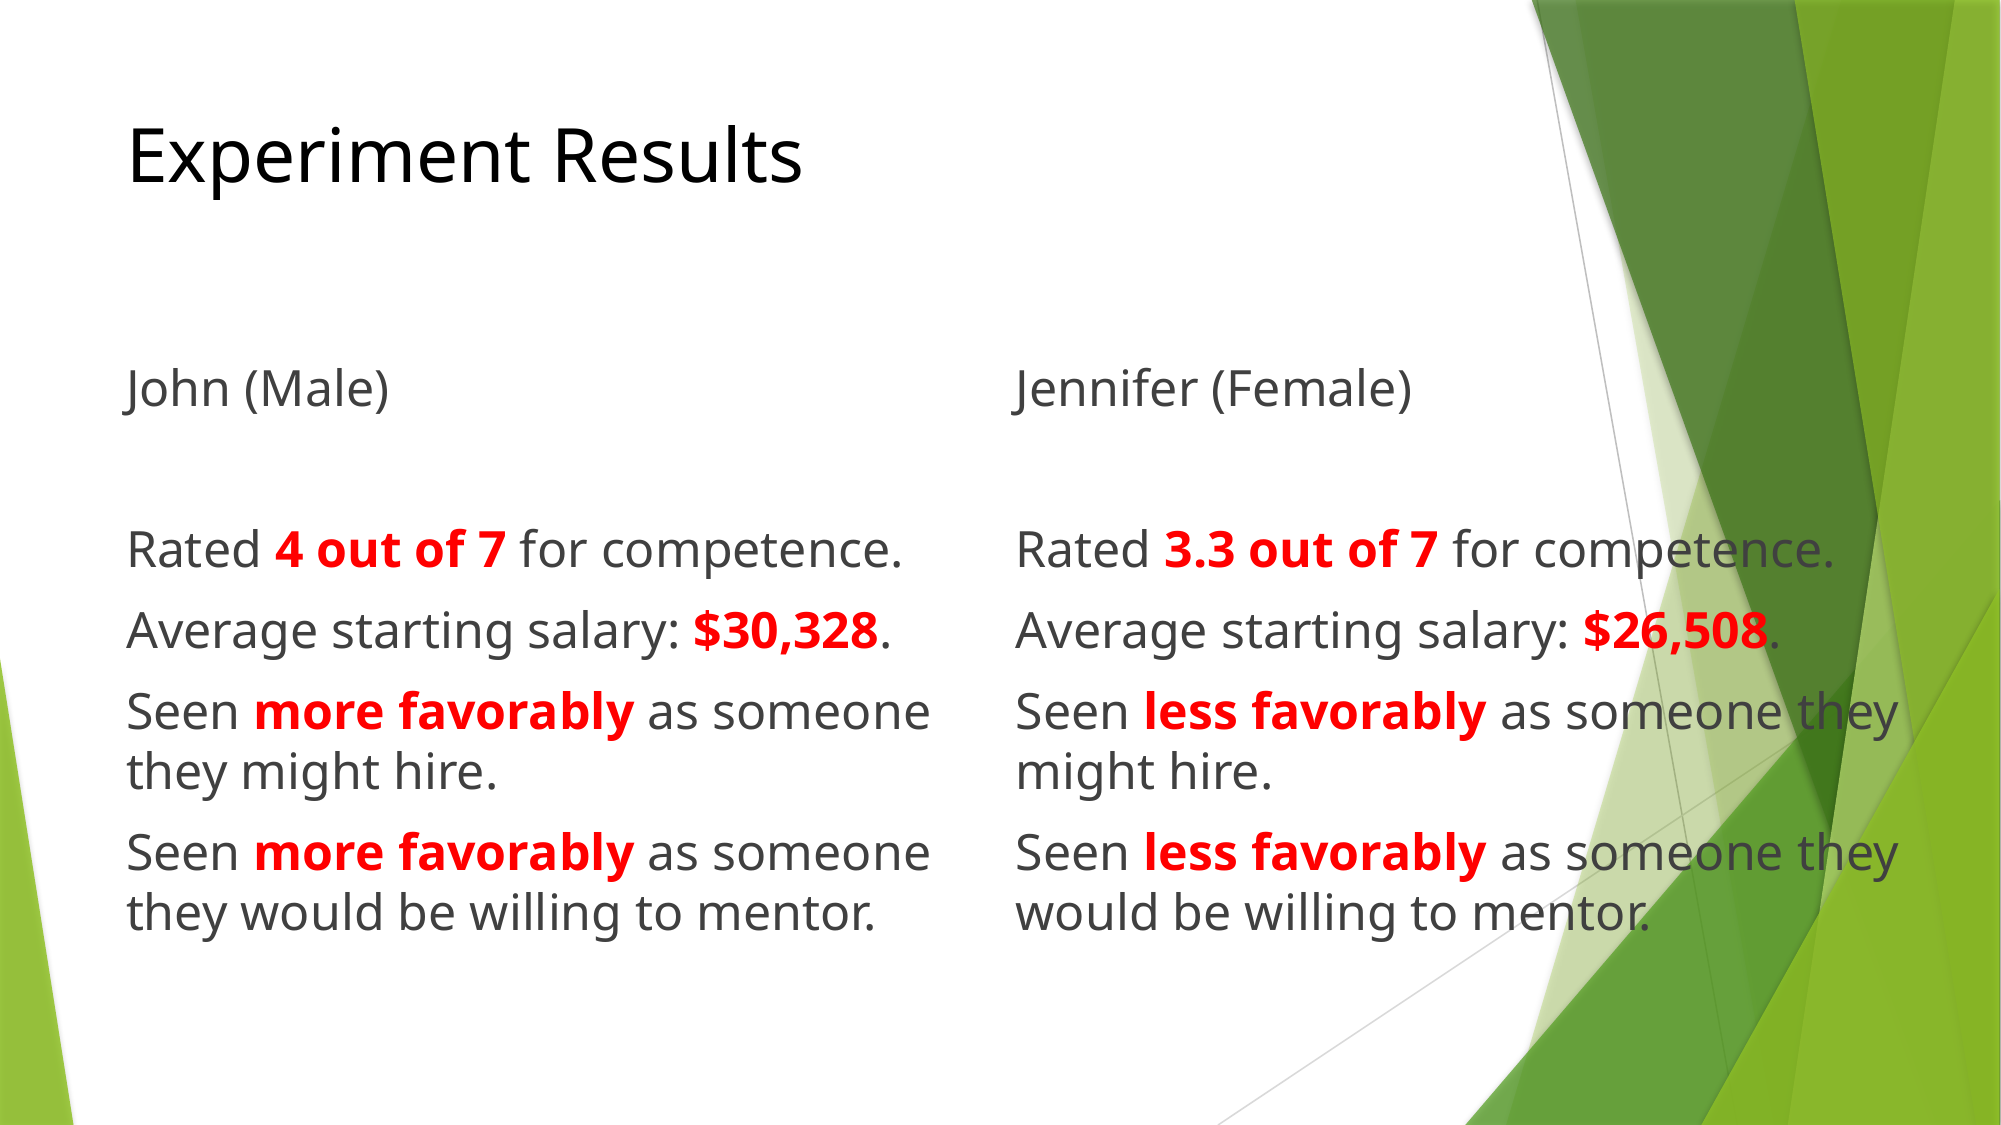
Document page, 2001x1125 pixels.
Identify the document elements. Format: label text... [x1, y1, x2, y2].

list John (Male) Rated 4 out of 7 for competence. Average starting salary: $30,328. Seen more favorably as someone they might hire. Seen more favorably as someone they would be willing to mentor. Jennifer (Female) Rated 3.3 out of 7 for competence. Average starting salary: $26,508. Seen less favorably as someone they might hire. Seen less favorably as someone they would be willing to mentor. [111, 348, 1921, 986]
title Experiment Results [111, 99, 1522, 317]
